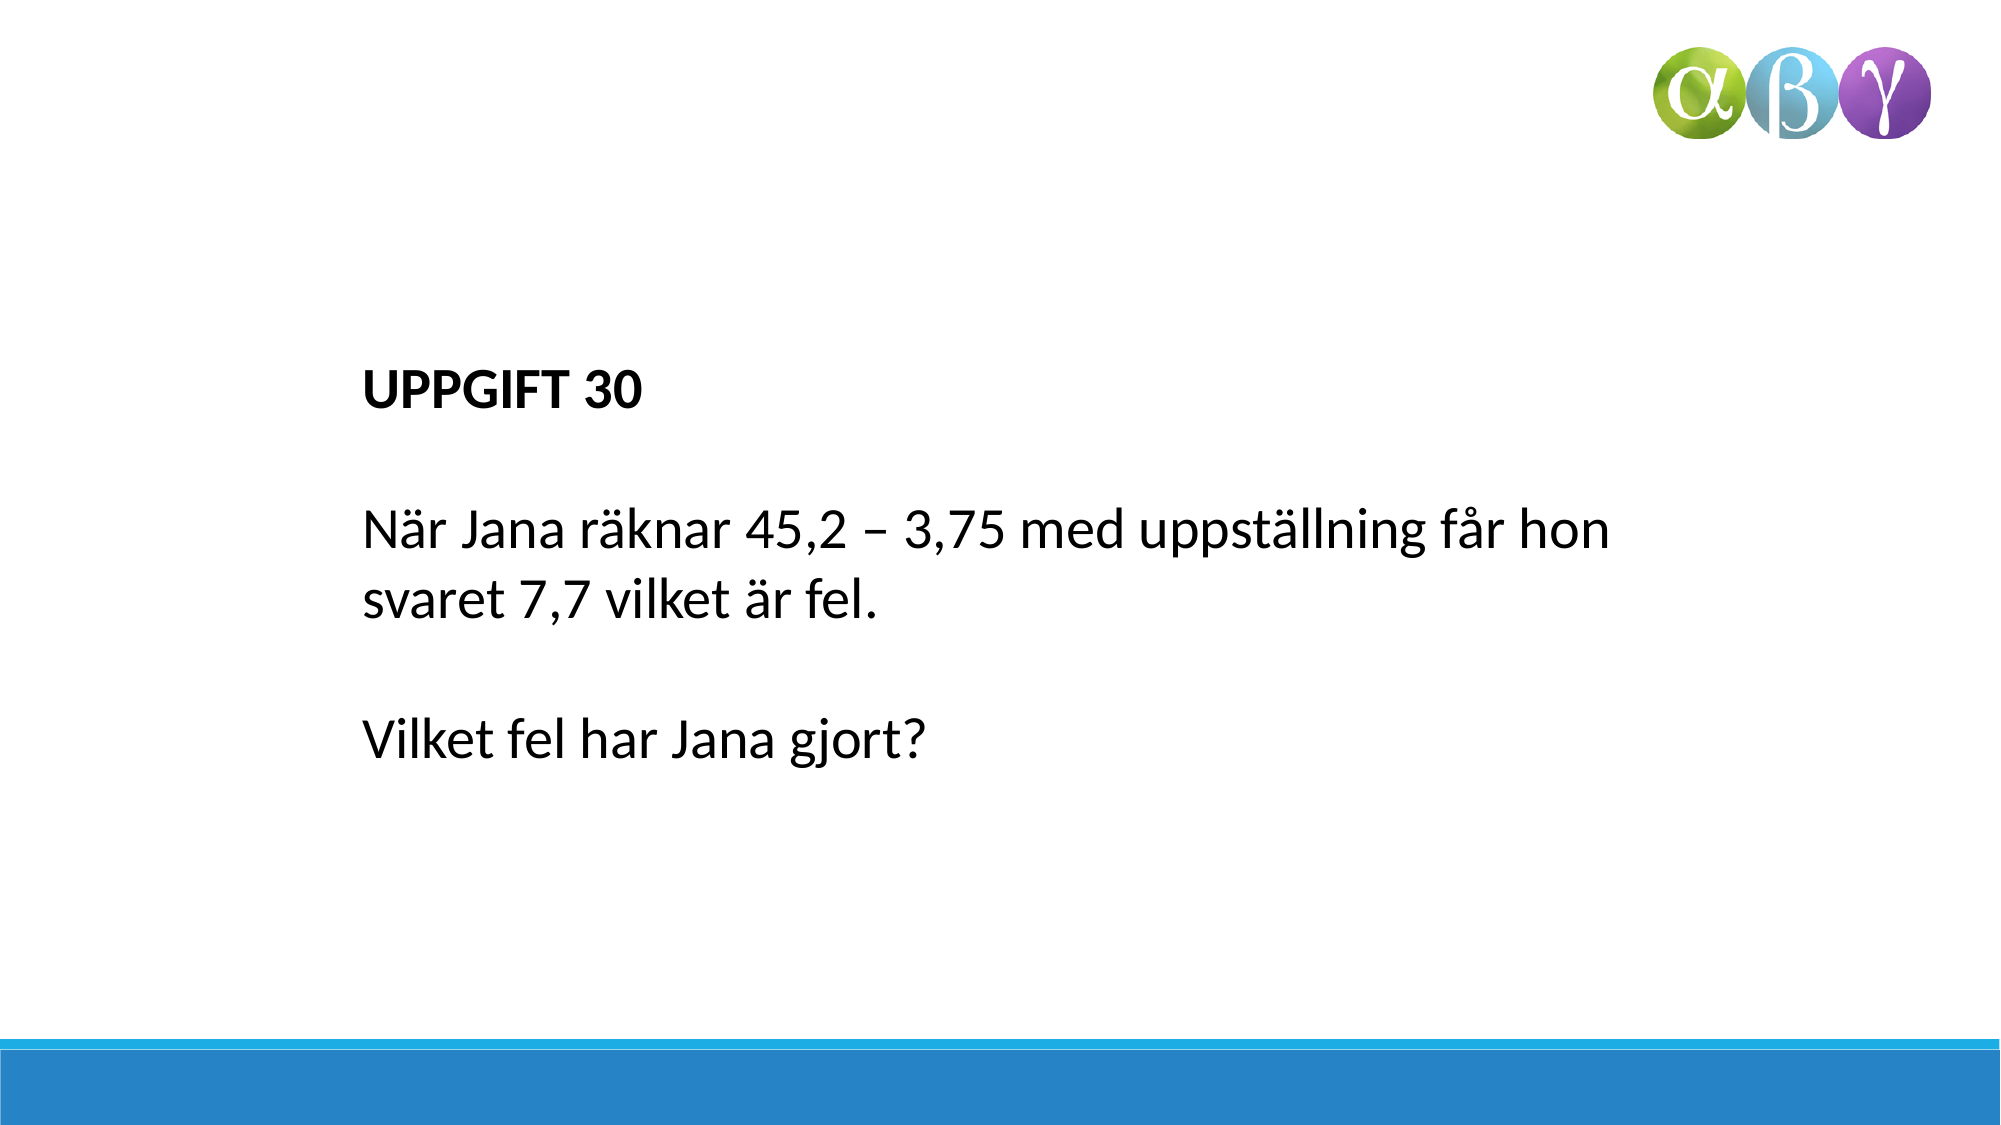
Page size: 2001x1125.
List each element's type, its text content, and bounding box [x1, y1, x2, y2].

text_box UPPGIFT 30 När Jana räknar 45,2 – 3,75 med uppställning får hon svaret 7,7 vilket är fel. Vilket fel har Jana gjort? [347, 342, 1653, 778]
picture [1652, 46, 1932, 140]
